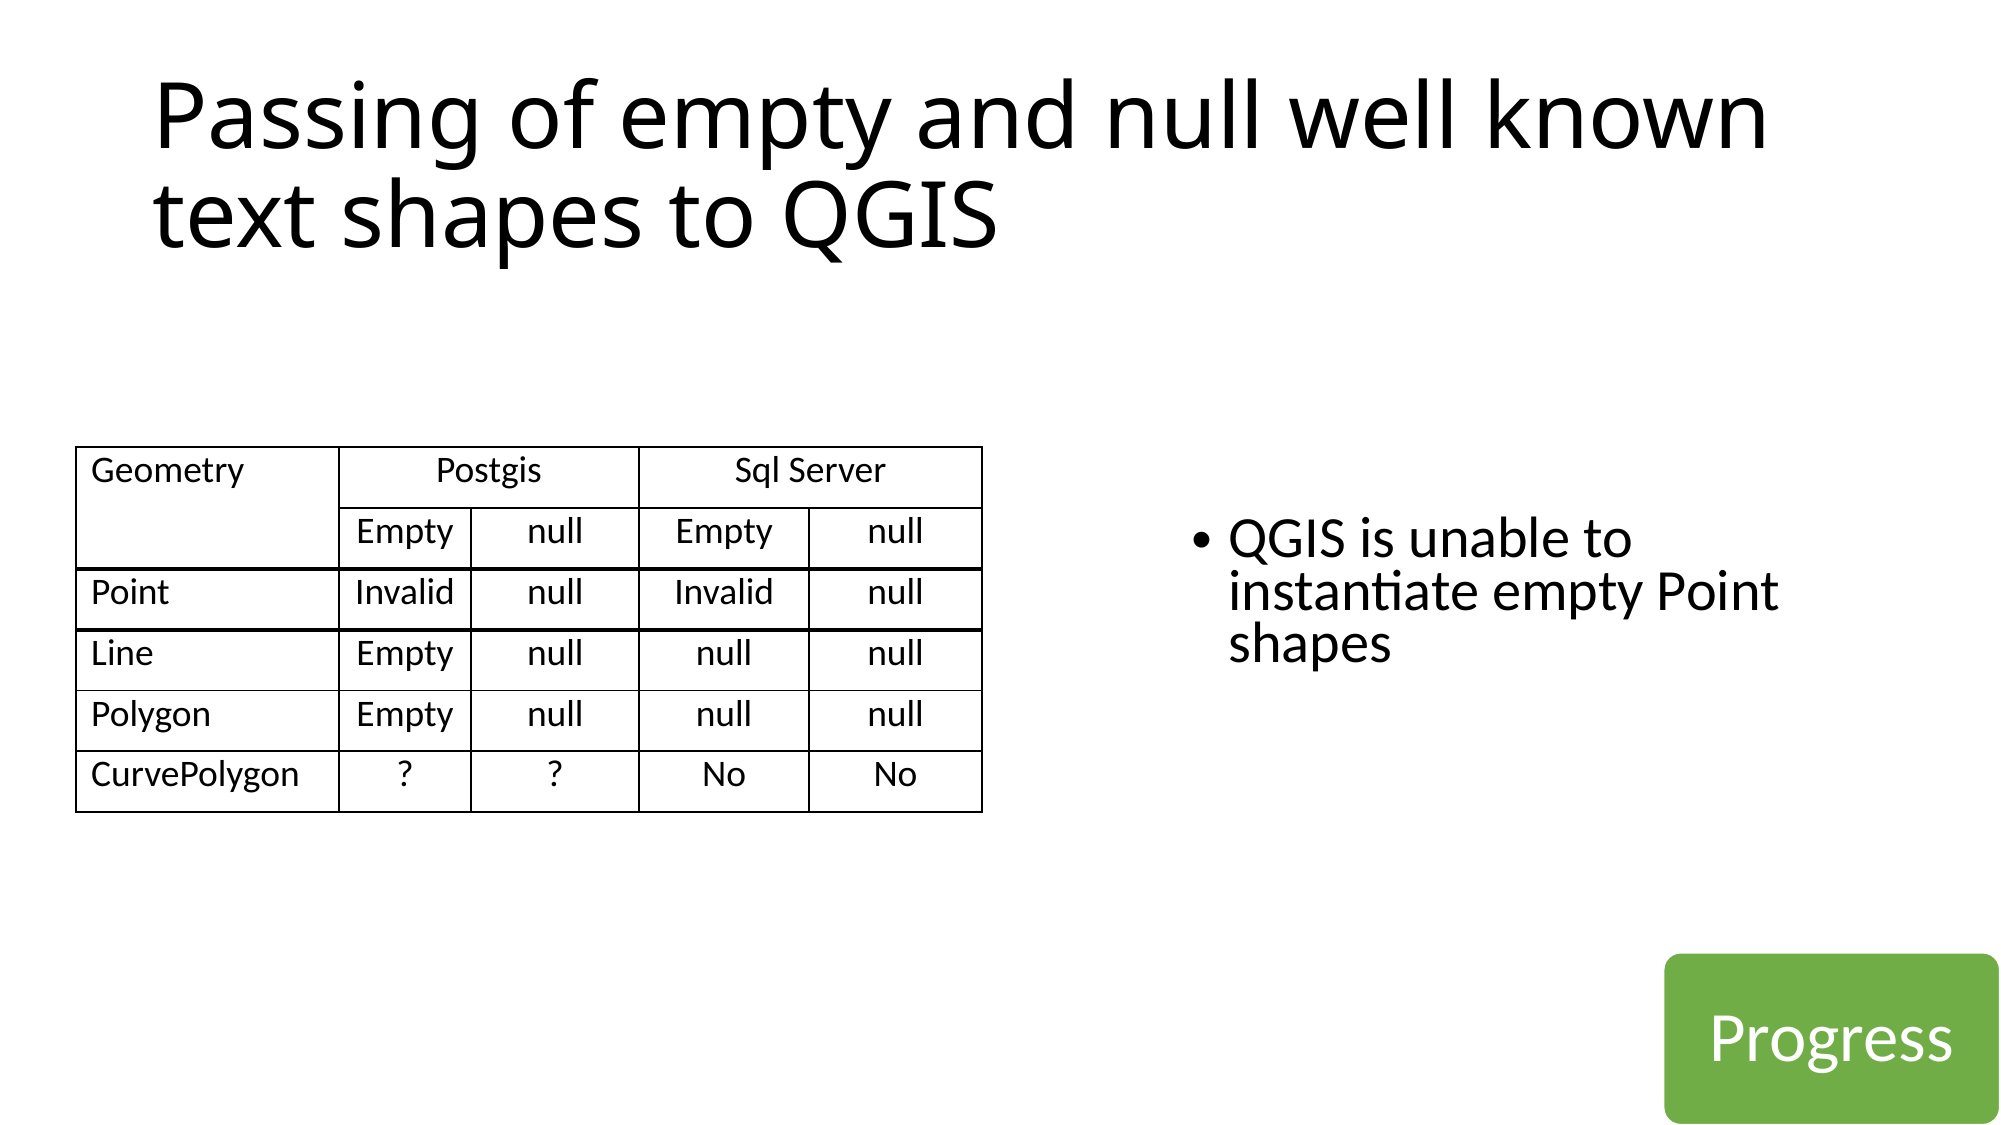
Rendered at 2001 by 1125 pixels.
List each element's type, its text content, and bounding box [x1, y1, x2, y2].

table_cell null [810, 632, 981, 690]
table_cell Polygon [77, 691, 338, 750]
table_cell Empty [340, 509, 470, 567]
table_header Sql Server [640, 448, 981, 507]
table_header Geometry [77, 448, 338, 567]
table_cell No [640, 752, 808, 811]
table_cell null [472, 691, 638, 750]
text_box QGIS is unable to instantiate empty Point shapes [1176, 508, 1822, 1029]
table_cell null [472, 632, 638, 690]
table_cell null [640, 691, 808, 750]
table_cell Point [77, 571, 338, 628]
table_cell null [472, 509, 638, 567]
table_cell ? [472, 752, 638, 811]
title Passing of empty and null well known text shapes to QGIS [137, 59, 1863, 278]
table_cell No [810, 752, 981, 811]
table_header Postgis [340, 448, 638, 507]
table_cell Empty [340, 691, 470, 750]
table_cell Empty [340, 632, 470, 690]
table_cell Invalid [640, 571, 808, 628]
table_cell Line [77, 632, 338, 690]
table_cell null [810, 691, 981, 750]
table_cell CurvePolygon [77, 752, 338, 811]
table_cell null [810, 571, 981, 628]
table_cell Empty [640, 509, 808, 567]
table_cell null [472, 571, 638, 628]
table_cell null [640, 632, 808, 690]
table_cell Invalid [340, 571, 470, 628]
table_cell null [810, 509, 981, 567]
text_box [1663, 952, 2000, 1125]
table_cell ? [340, 752, 470, 811]
